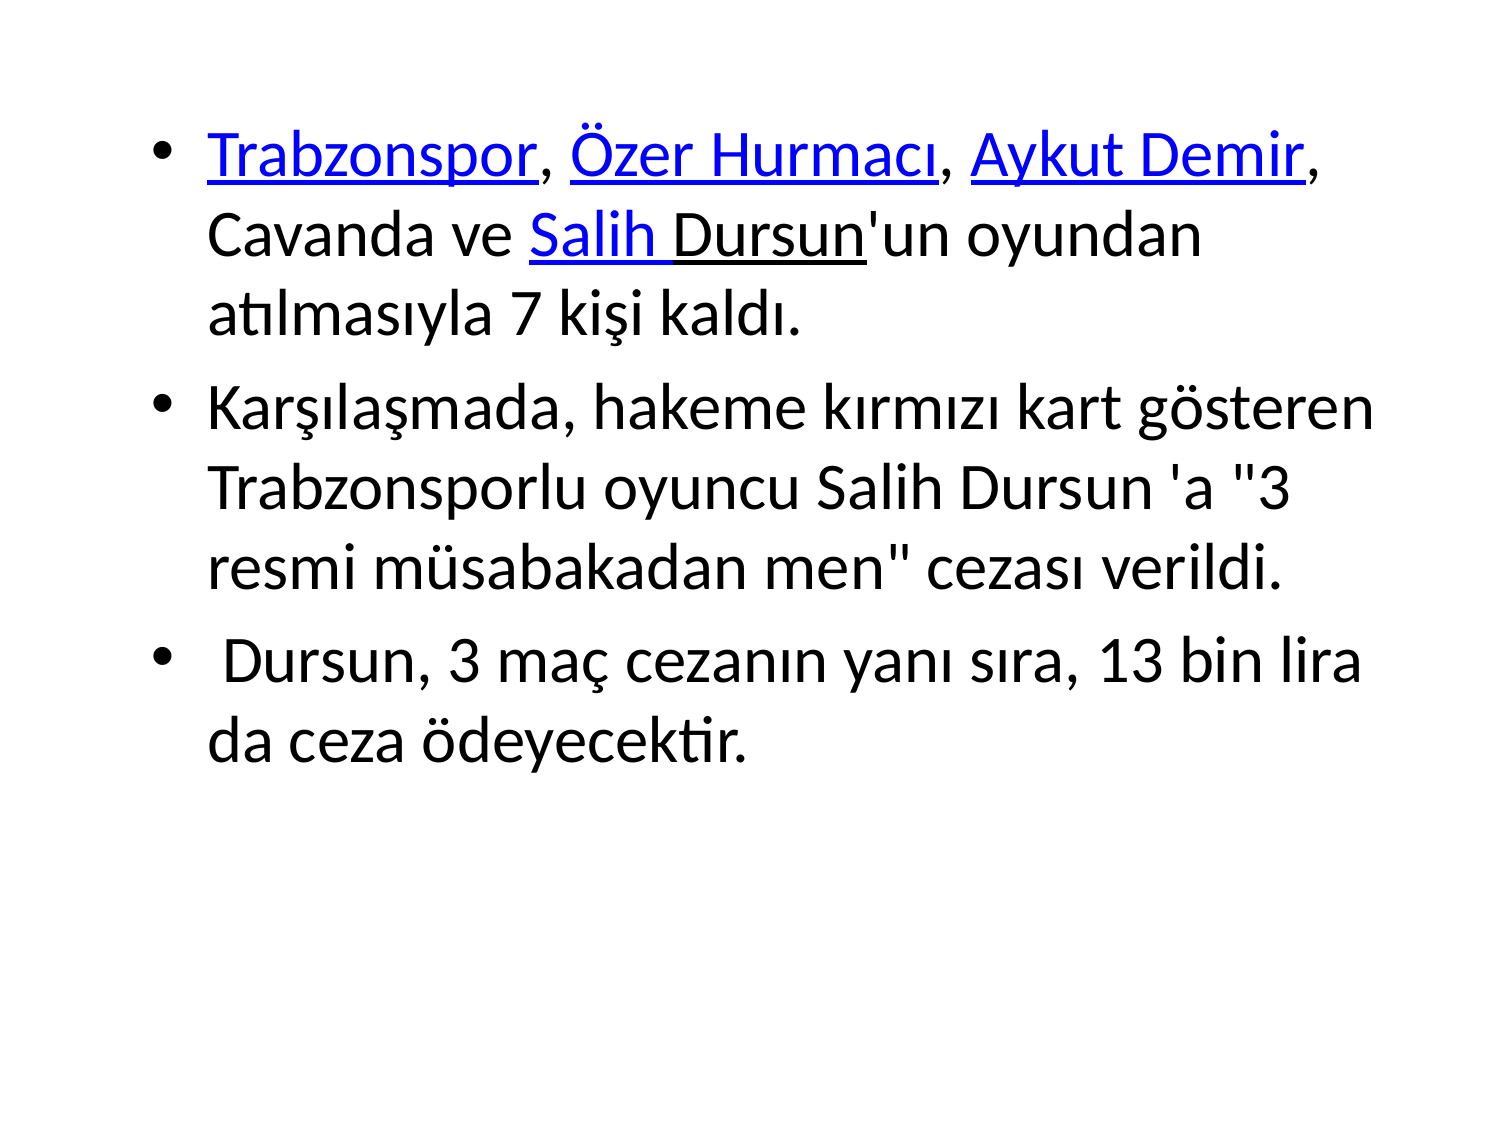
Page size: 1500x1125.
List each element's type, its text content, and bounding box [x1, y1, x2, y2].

list Trabzonspor, Özer Hurmacı, Aykut Demir, Cavanda ve Salih Dursun'un oyundan atılmasıyla 7 kişi kaldı. Karşılaşmada, hakeme kırmızı kart gösteren Trabzonsporlu oyuncu Salih Dursun 'a "3 resmi müsabakadan men" cezası verildi. Dursun, 3 maç cezanın yanı sıra, 13 bin lira da ceza ödeyecektir. [135, 101, 1425, 1043]
